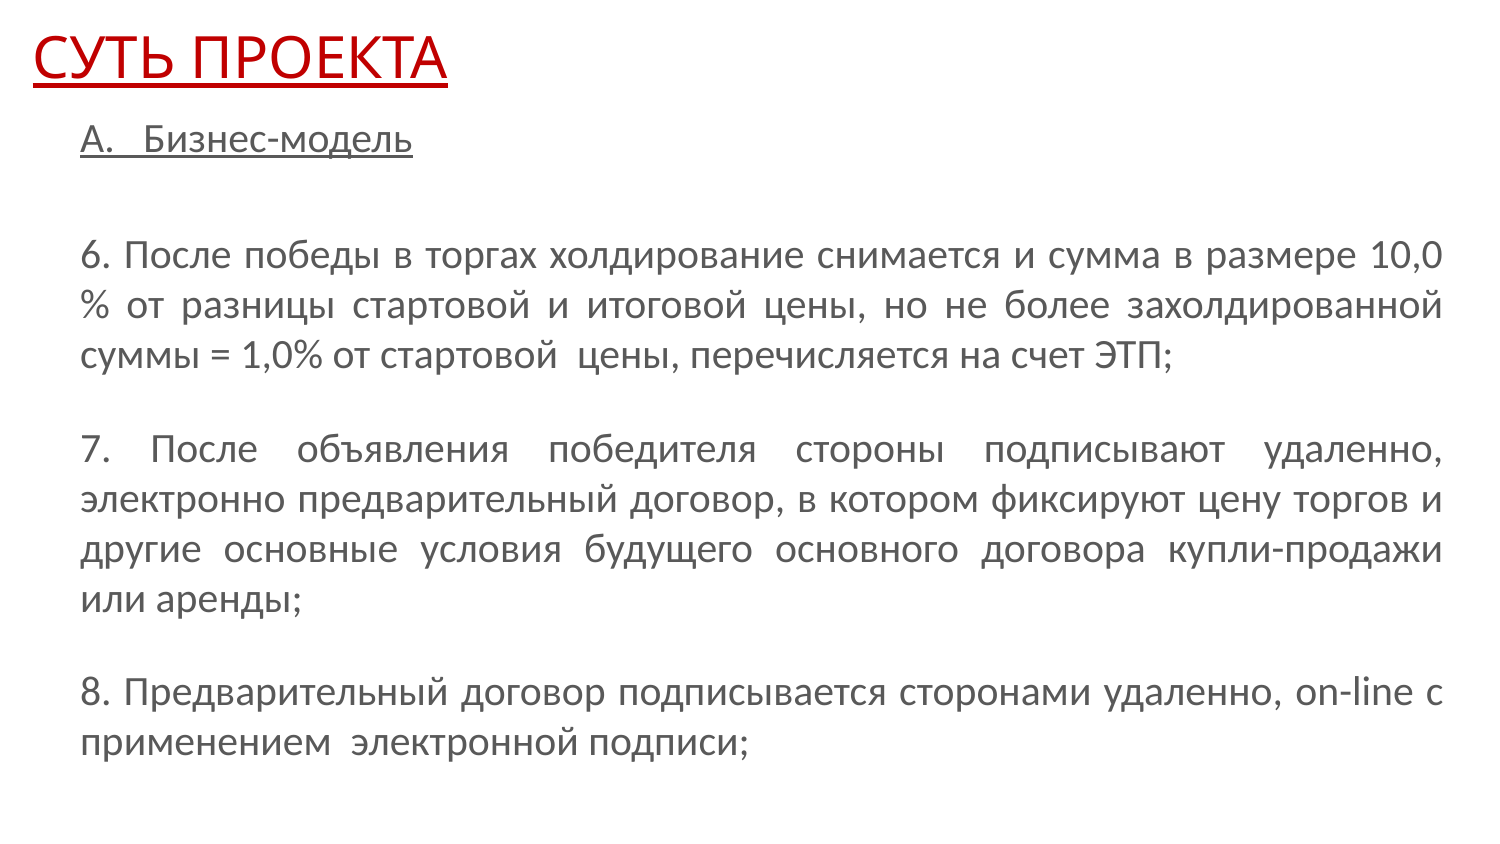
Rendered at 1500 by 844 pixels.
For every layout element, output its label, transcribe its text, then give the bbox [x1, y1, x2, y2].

subtitle А. Бизнес-модель 6. После победы в торгах холдирование снимается и сумма в размере 10,0 % от разницы стартовой и итоговой цены, но не более захолдированной суммы = 1,0% от стартовой цены, перечисляется на счет ЭТП; 7. После объявления победителя стороны подписывают удаленно, электронно предварительный договор, в котором фиксируют цену торгов и другие основные условия будущего основного договора купли-продажи или аренды; 8. Предварительный договор подписывается сторонами удаленно, on-line с применением электронной подписи; [64, 102, 1459, 824]
title СУТЬ ПРОЕКТА [17, 20, 514, 92]
